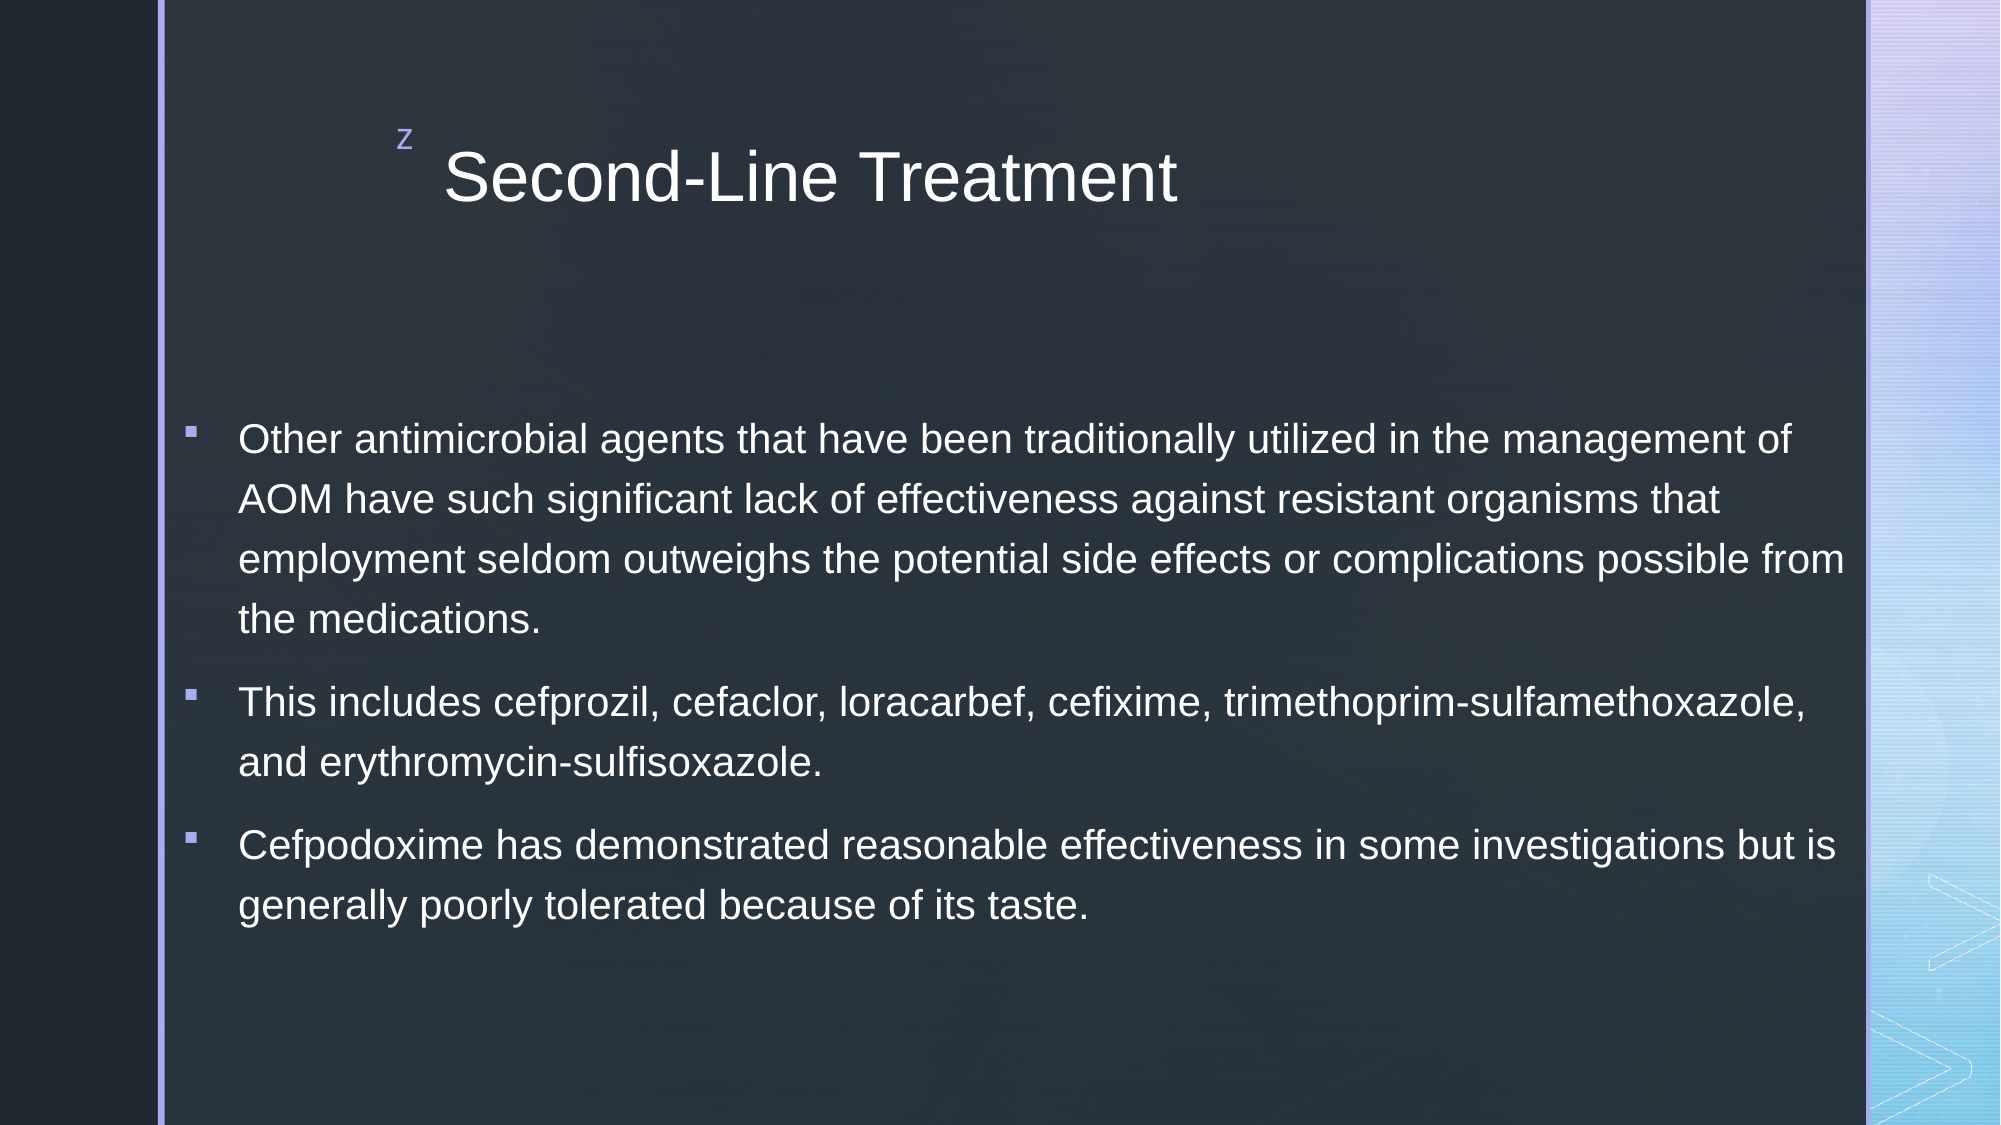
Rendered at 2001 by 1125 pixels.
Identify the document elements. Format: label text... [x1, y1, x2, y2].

picture [1871, 0, 2001, 1125]
title Second-Line Treatment [428, 132, 1734, 310]
list Other antimicrobial agents that have been traditionally utilized in the management of AOM have such significant lack of effectiveness against resistant organisms that employment seldom outweighs the potential side effects or complications possible from the medications. This includes cefprozil, cefaclor, loracarbef, cefixime, trimethoprim-sulfamethoxazole, and erythromycin-sulfisoxazole. Cefpodoxime has demonstrated reasonable effectiveness in some investigations but is generally poorly tolerated because of its taste. [166, 336, 1867, 993]
